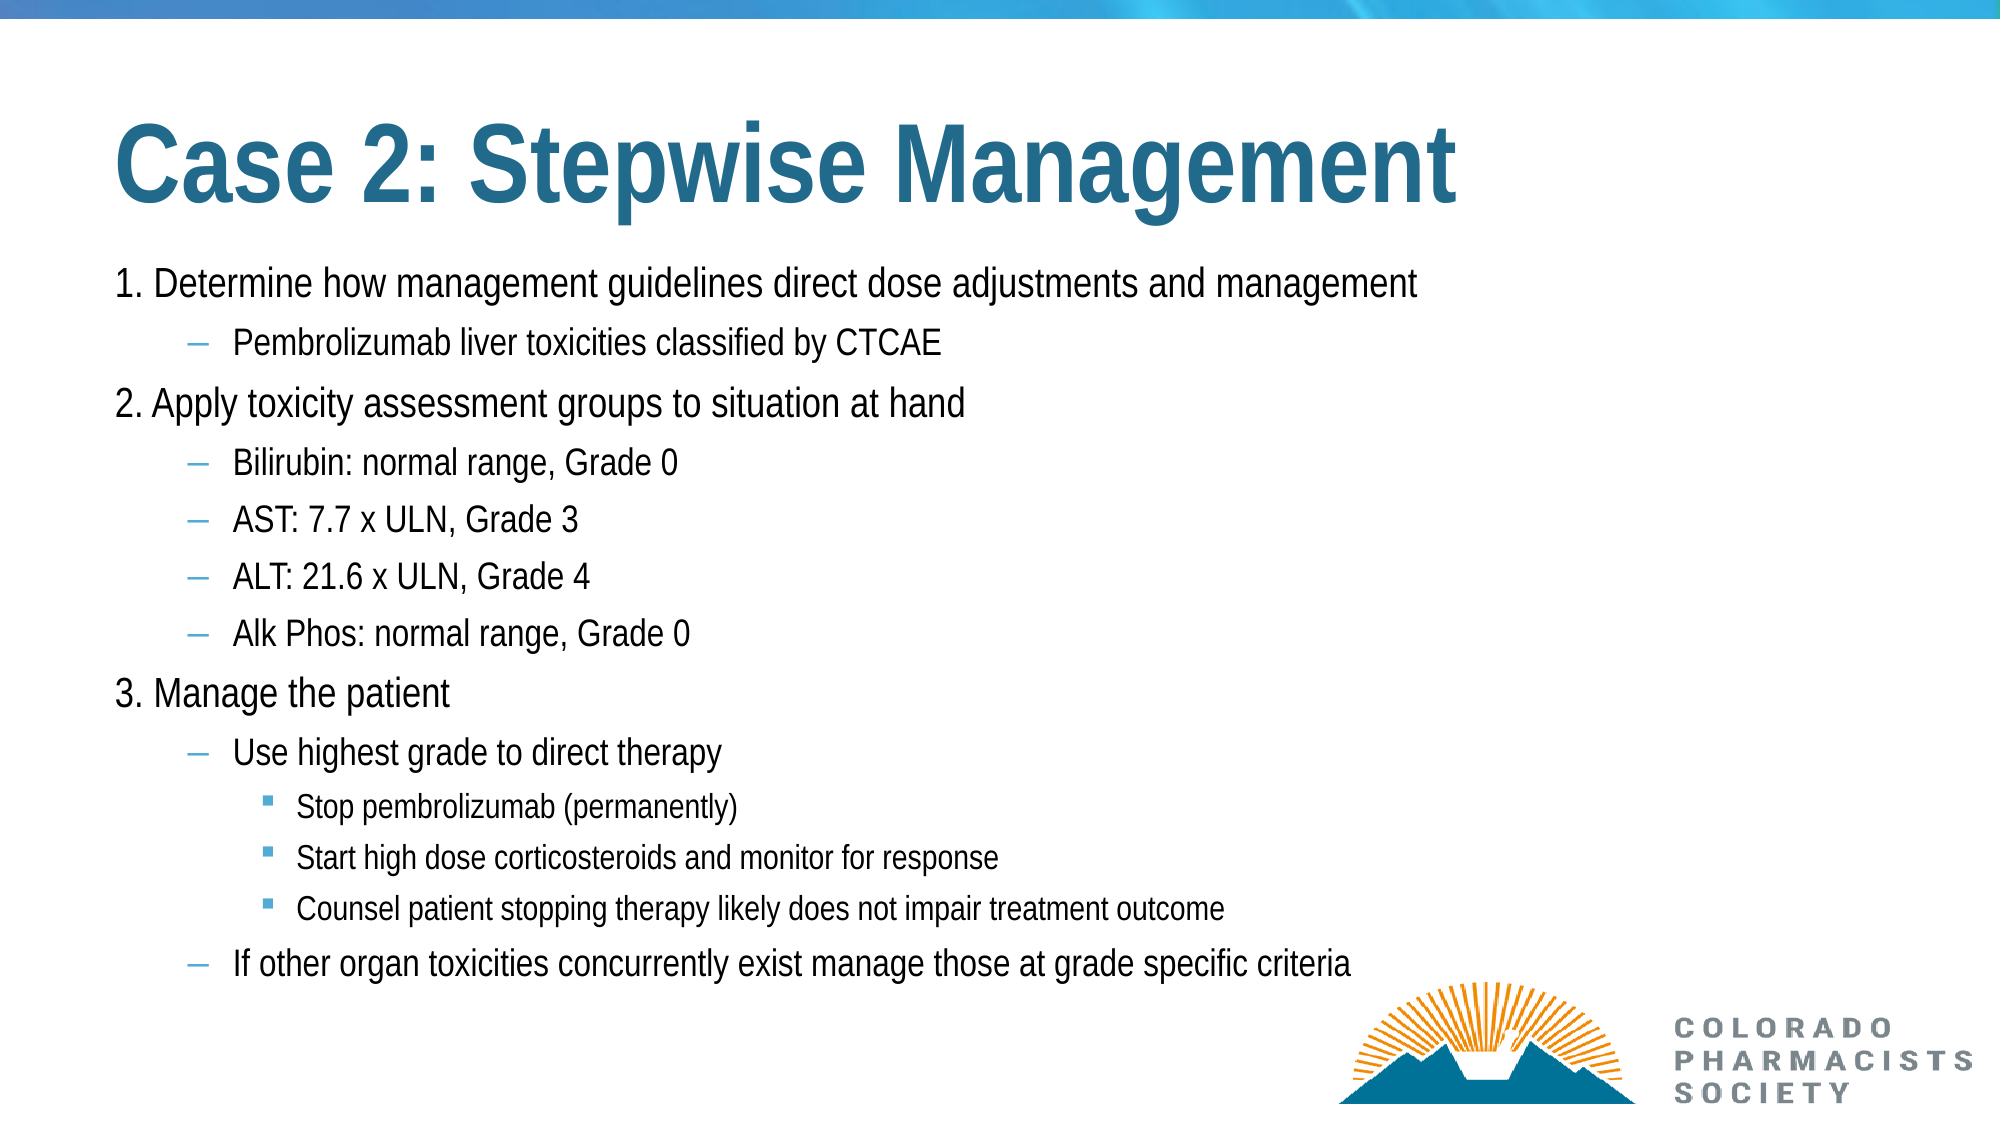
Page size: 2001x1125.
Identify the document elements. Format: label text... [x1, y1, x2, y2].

picture [1338, 982, 1972, 1104]
list 1. Determine how management guidelines direct dose adjustments and management Pembrolizumab liver toxicities classified by CTCAE 2. Apply toxicity assessment groups to situation at hand Bilirubin: normal range, Grade 0 AST: 7.7 x ULN, Grade 3 ALT: 21.6 x ULN, Grade 4 Alk Phos: normal range, Grade 0 3. Manage the patient Use highest grade to direct therapy Stop pembrolizumab (permanently) Start high dose corticosteroids and monitor for response Counsel patient stopping therapy likely does not impair treatment outcome If other organ toxicities concurrently exist manage those at grade specific criteria [99, 251, 1901, 1005]
title Case 2: Stepwise Management [99, 95, 1901, 235]
picture [0, 0, 2000, 19]
